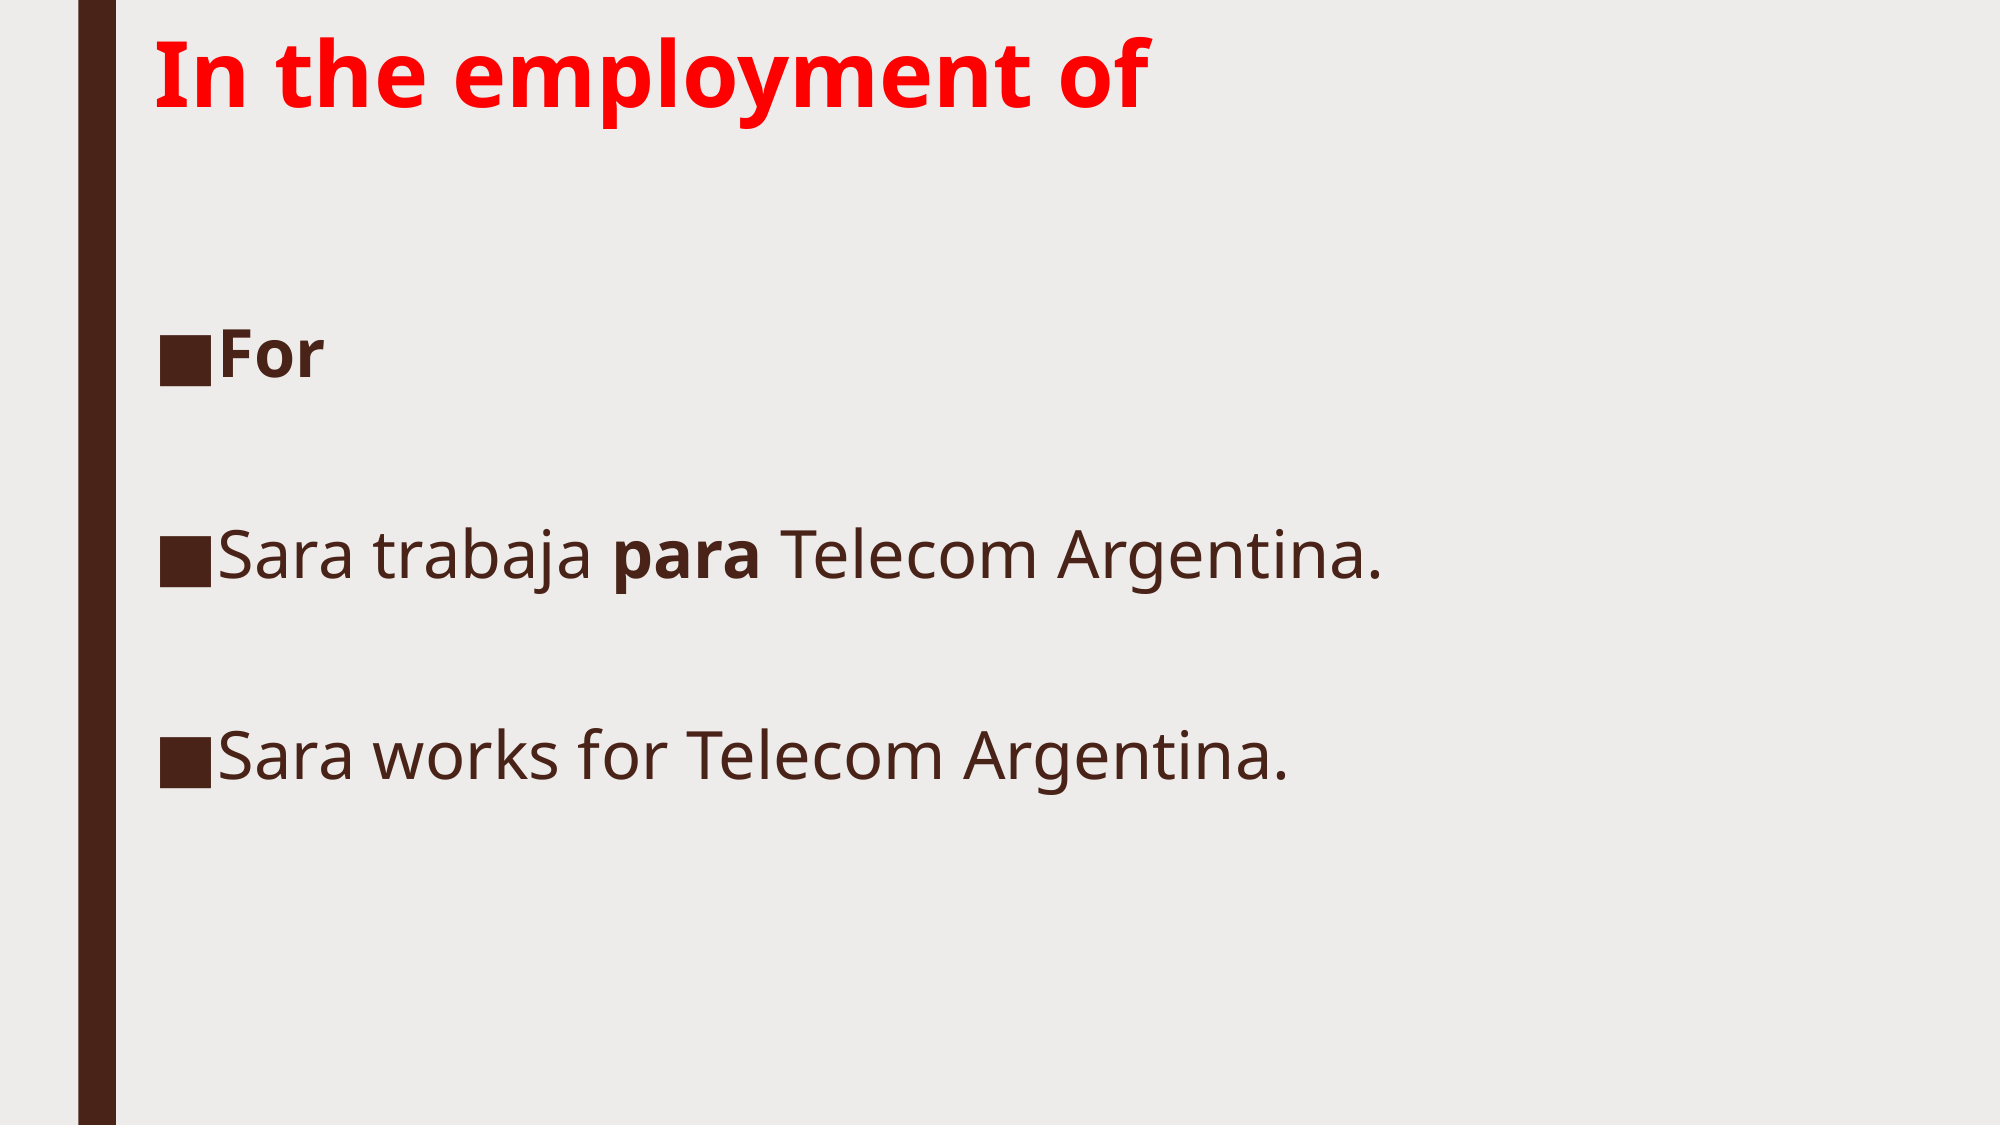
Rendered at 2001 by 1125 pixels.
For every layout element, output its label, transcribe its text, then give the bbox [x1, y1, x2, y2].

title In the employment of [139, 21, 1956, 266]
list For Sara trabaja para Telecom Argentina. Sara works for Telecom Argentina. [139, 310, 1976, 1107]
